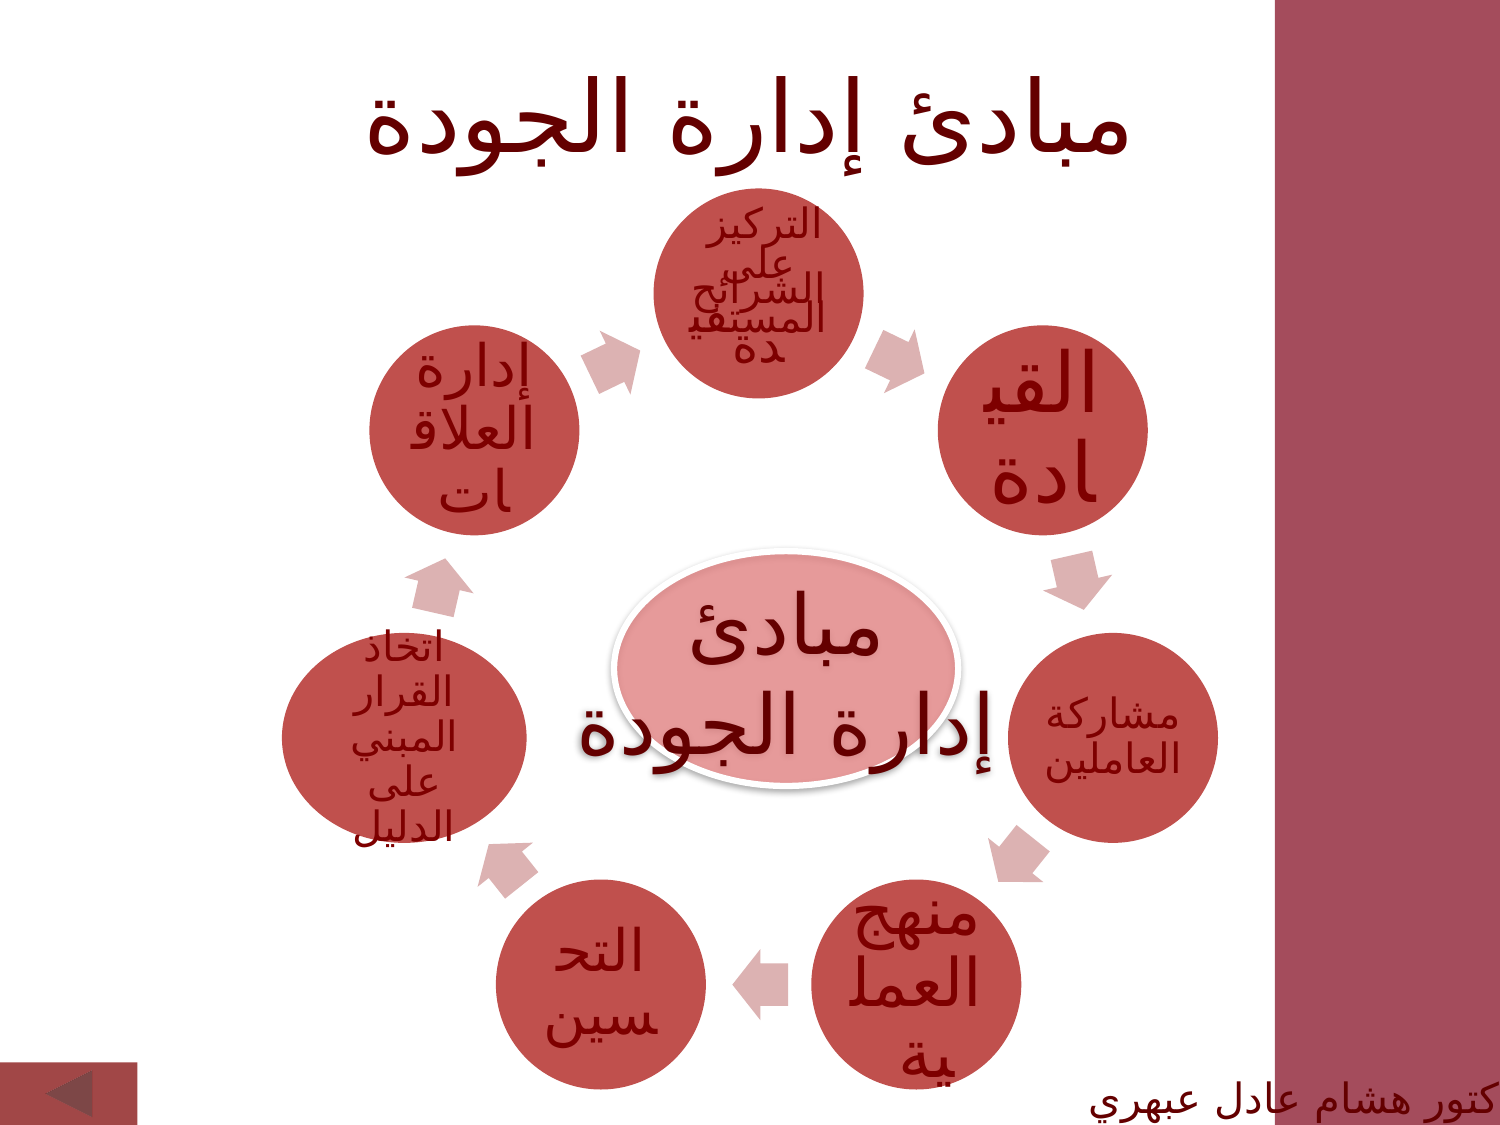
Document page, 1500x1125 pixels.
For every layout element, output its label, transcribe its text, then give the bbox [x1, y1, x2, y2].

text_box [0, 1060, 140, 1125]
text_box [1273, 0, 1500, 1064]
text_box مبادئ إدارة الجودة [74, 45, 1273, 186]
text_box الدكتور هشام عادل عبهري [1073, 1064, 1500, 1125]
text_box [23, 187, 1477, 1090]
